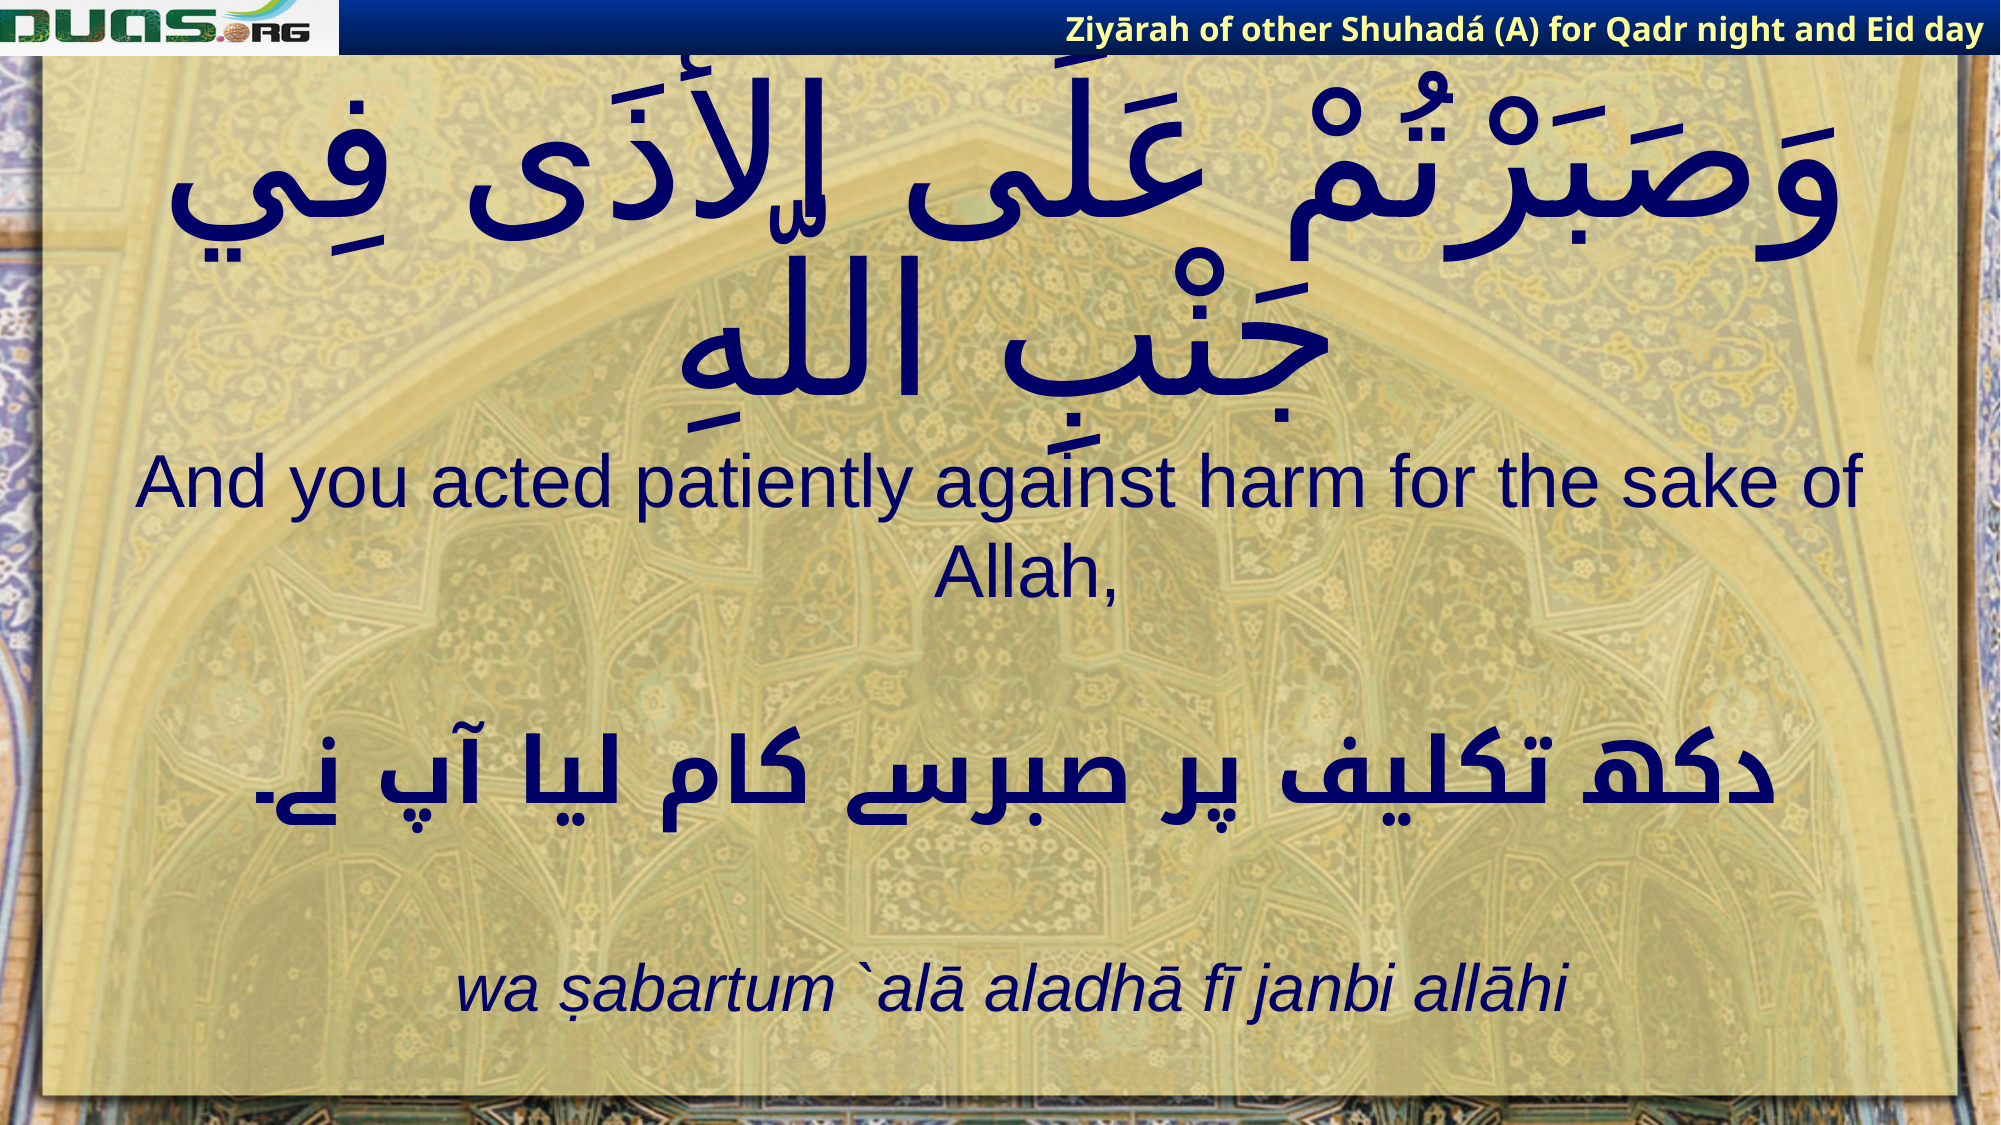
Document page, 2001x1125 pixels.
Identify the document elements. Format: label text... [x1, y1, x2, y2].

picture [0, 0, 2001, 1125]
subtitle And you acted patiently against harm for the sake of Allah, [37, 425, 1963, 713]
text_box wa ṣabartum `alā aladhā fī janbi allāhi [50, 937, 1975, 1025]
text_box دکھ تکلیف پر صبرسے کام لیا آپ نے۔ [62, 687, 1975, 829]
text_box Ziyārah of other Shuhadá (A) for Qadr night and Eid day [340, 0, 2000, 55]
title وَصَبَرْتُمْ عَلَى الأذَى فِي جَنْبِ اللّهِ [50, 133, 1963, 375]
